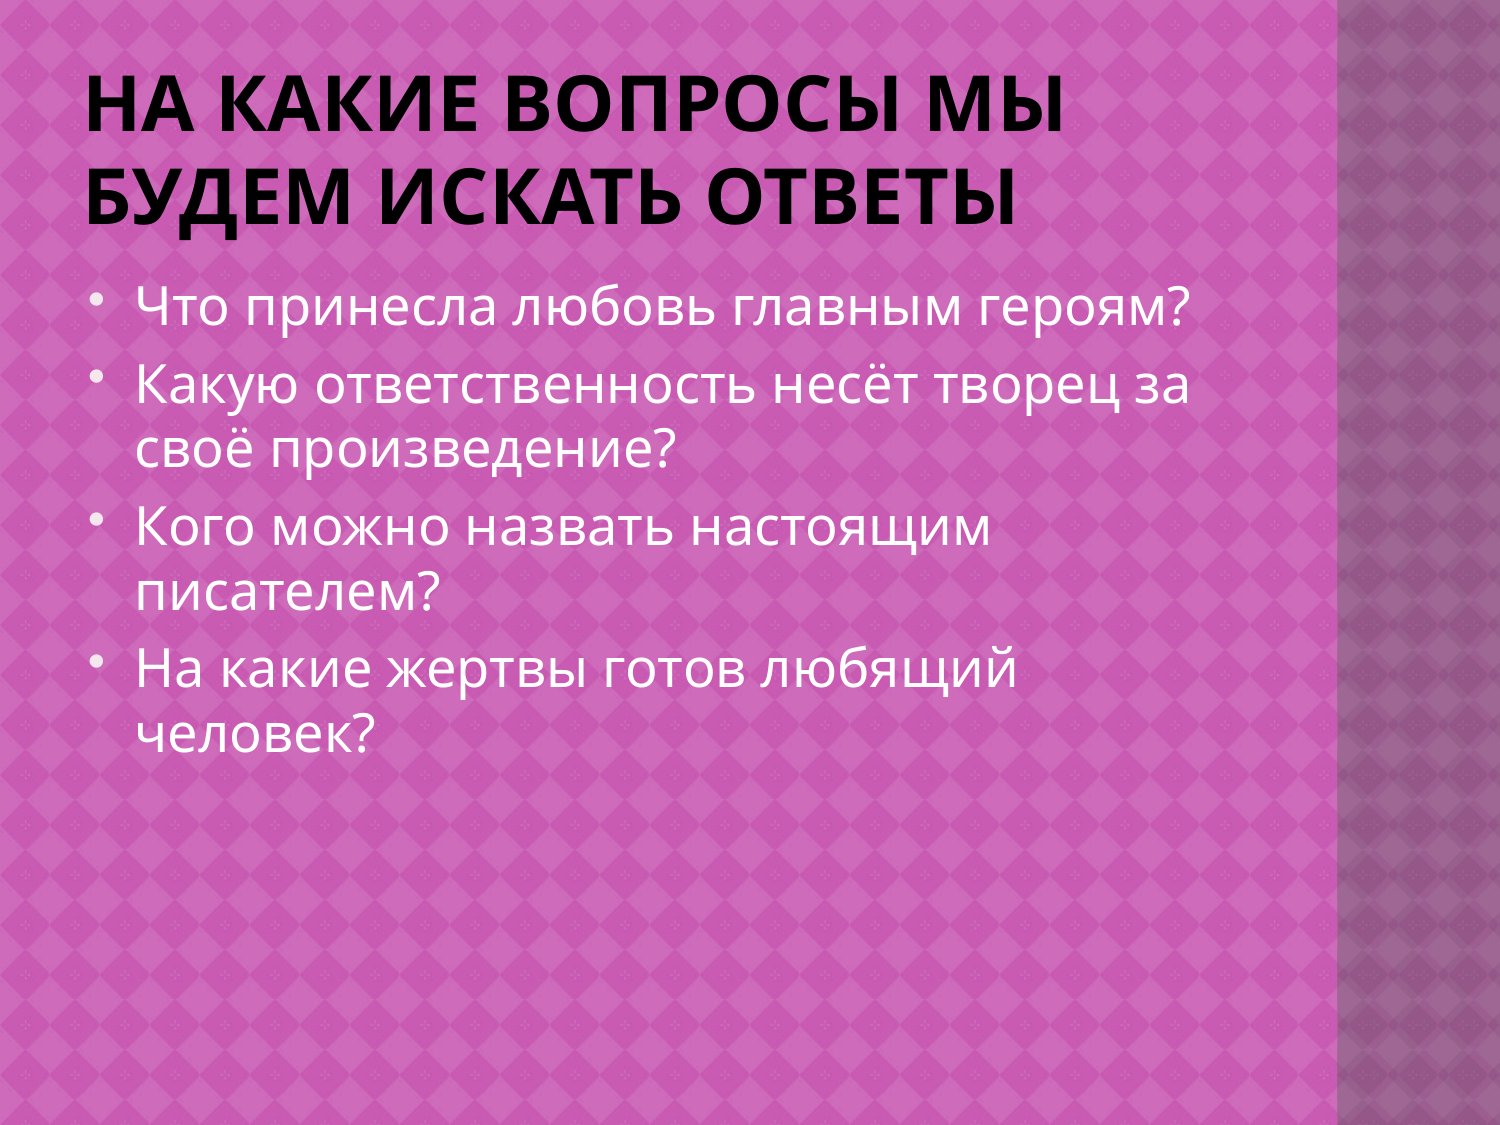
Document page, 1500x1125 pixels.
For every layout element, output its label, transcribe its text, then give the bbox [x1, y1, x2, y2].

title На какие вопросы мы будем искать ответы [75, 52, 1263, 240]
list Что принесла любовь главным героям? Какую ответственность несёт творец за своё произведение? Кого можно назвать настоящим писателем? На какие жертвы готов любящий человек? [75, 264, 1263, 1059]
